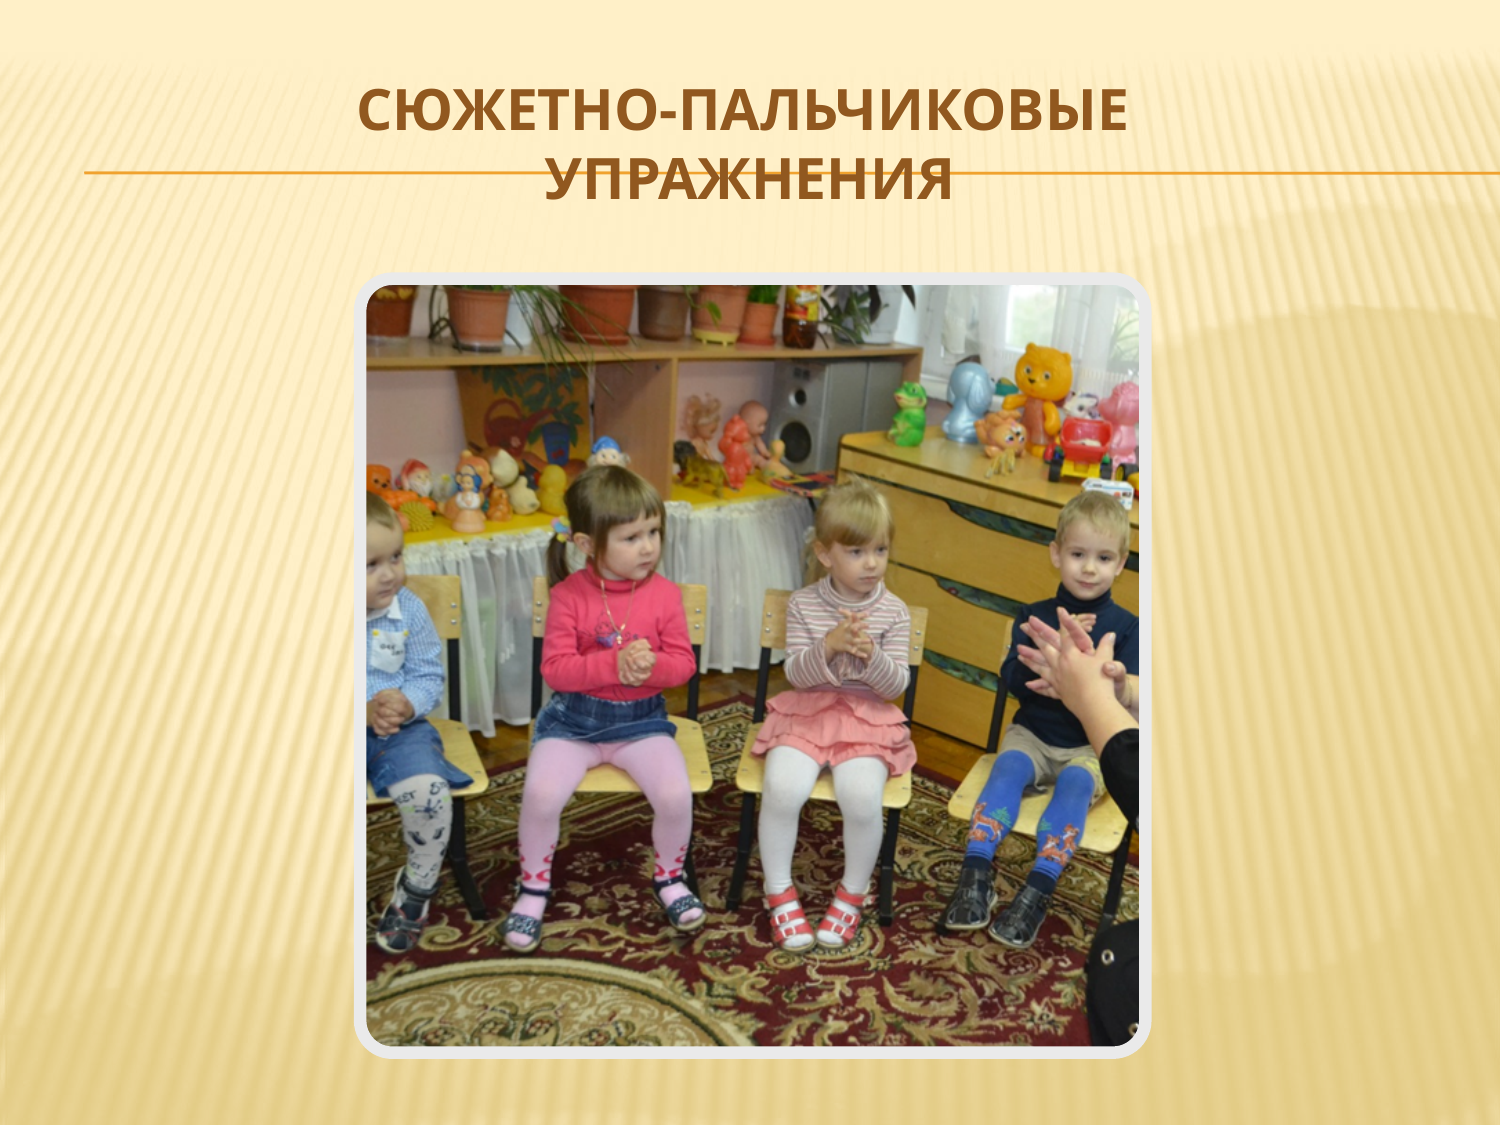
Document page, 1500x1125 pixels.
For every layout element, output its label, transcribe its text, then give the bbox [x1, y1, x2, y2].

title Сюжетно-пальчиковые упражнения [0, 66, 1500, 218]
picture [359, 278, 1146, 1053]
